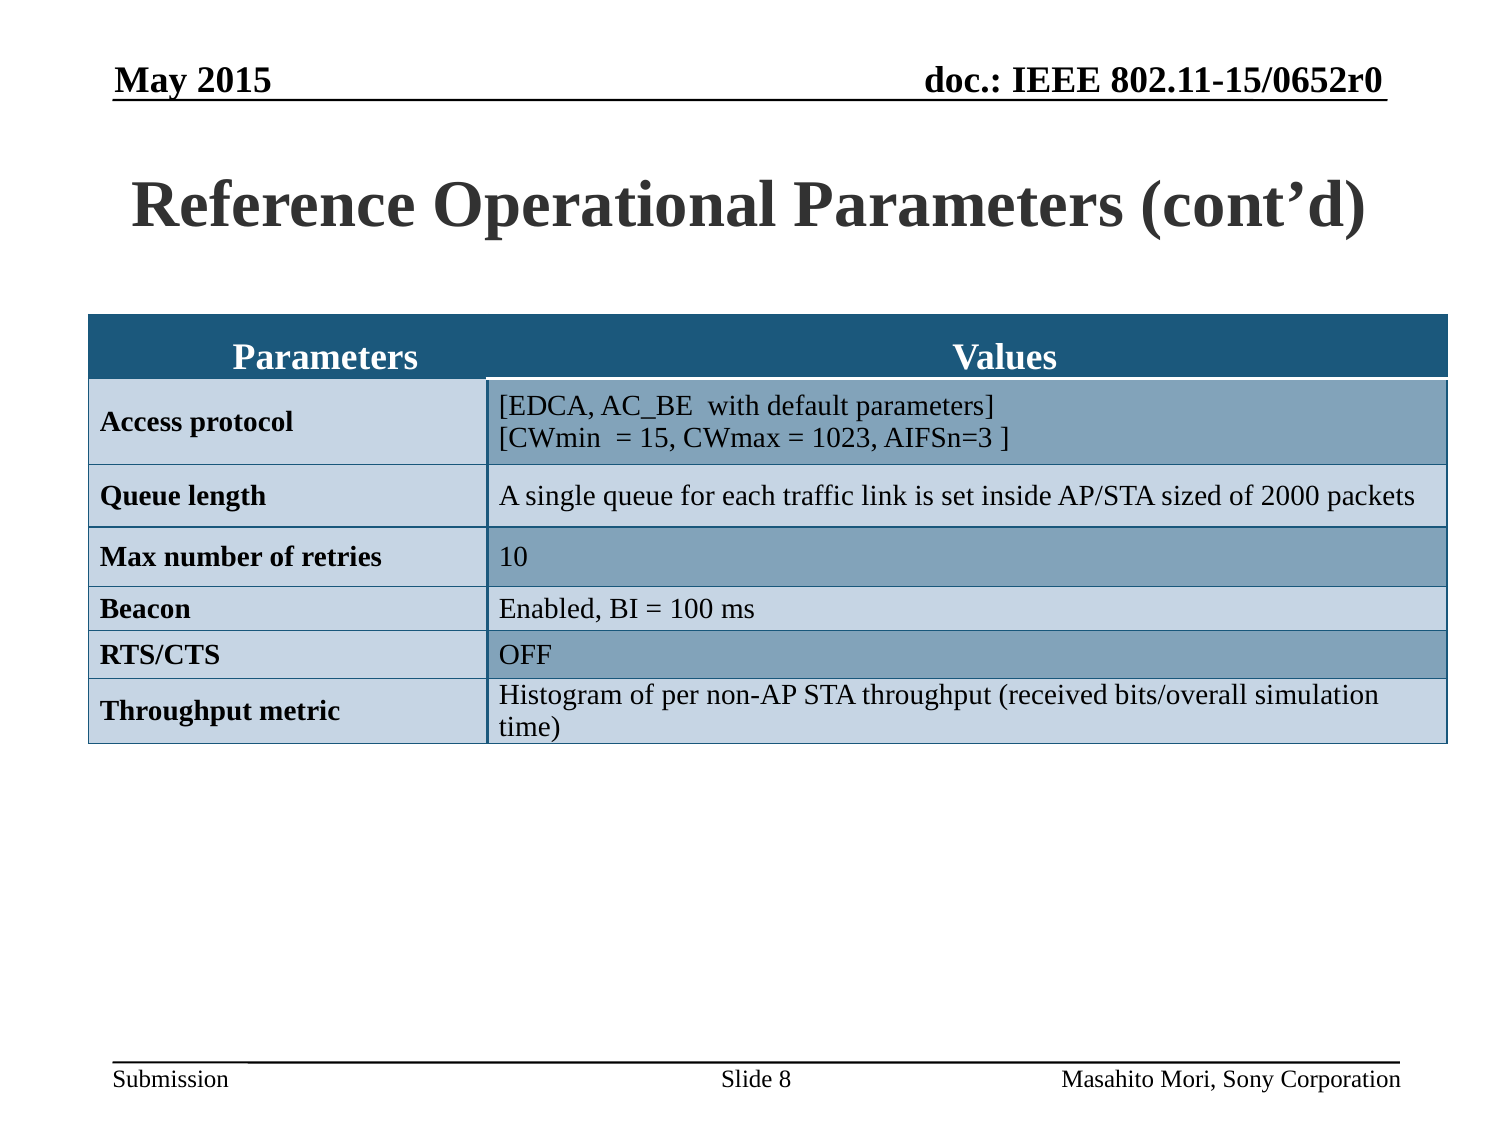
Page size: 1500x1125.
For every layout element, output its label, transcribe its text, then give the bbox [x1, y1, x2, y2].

table_cell 10 [489, 528, 1446, 586]
table_header Parameters [89, 315, 486, 378]
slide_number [114, 54, 274, 101]
table_cell Throughput metric [89, 679, 486, 743]
slide_number Slide 8 [712, 1061, 800, 1093]
footer Masahito Mori, Sony Corporation [1057, 1061, 1402, 1093]
table_cell Histogram of per non-AP STA throughput (received bits/overall simulation time) [489, 679, 1446, 743]
table_cell RTS/CTS [89, 631, 486, 678]
table_cell OFF [489, 631, 1446, 678]
table_cell Max number of retries [89, 528, 486, 586]
table_cell Access protocol [89, 379, 486, 464]
table_header Values [489, 315, 1446, 377]
table_cell Enabled, BI = 100 ms [489, 587, 1446, 630]
table_cell Beacon [89, 587, 486, 630]
table_cell [EDCA, AC_BE with default parameters] [CWmin = 15, CWmax = 1023, AIFSn=3 ] [489, 380, 1446, 464]
table_cell A single queue for each traffic link is set inside AP/STA sized of 2000 packets [489, 465, 1446, 526]
title Reference Operational Parameters (cont’d) [112, 112, 1388, 288]
table_cell Queue length [89, 465, 486, 526]
